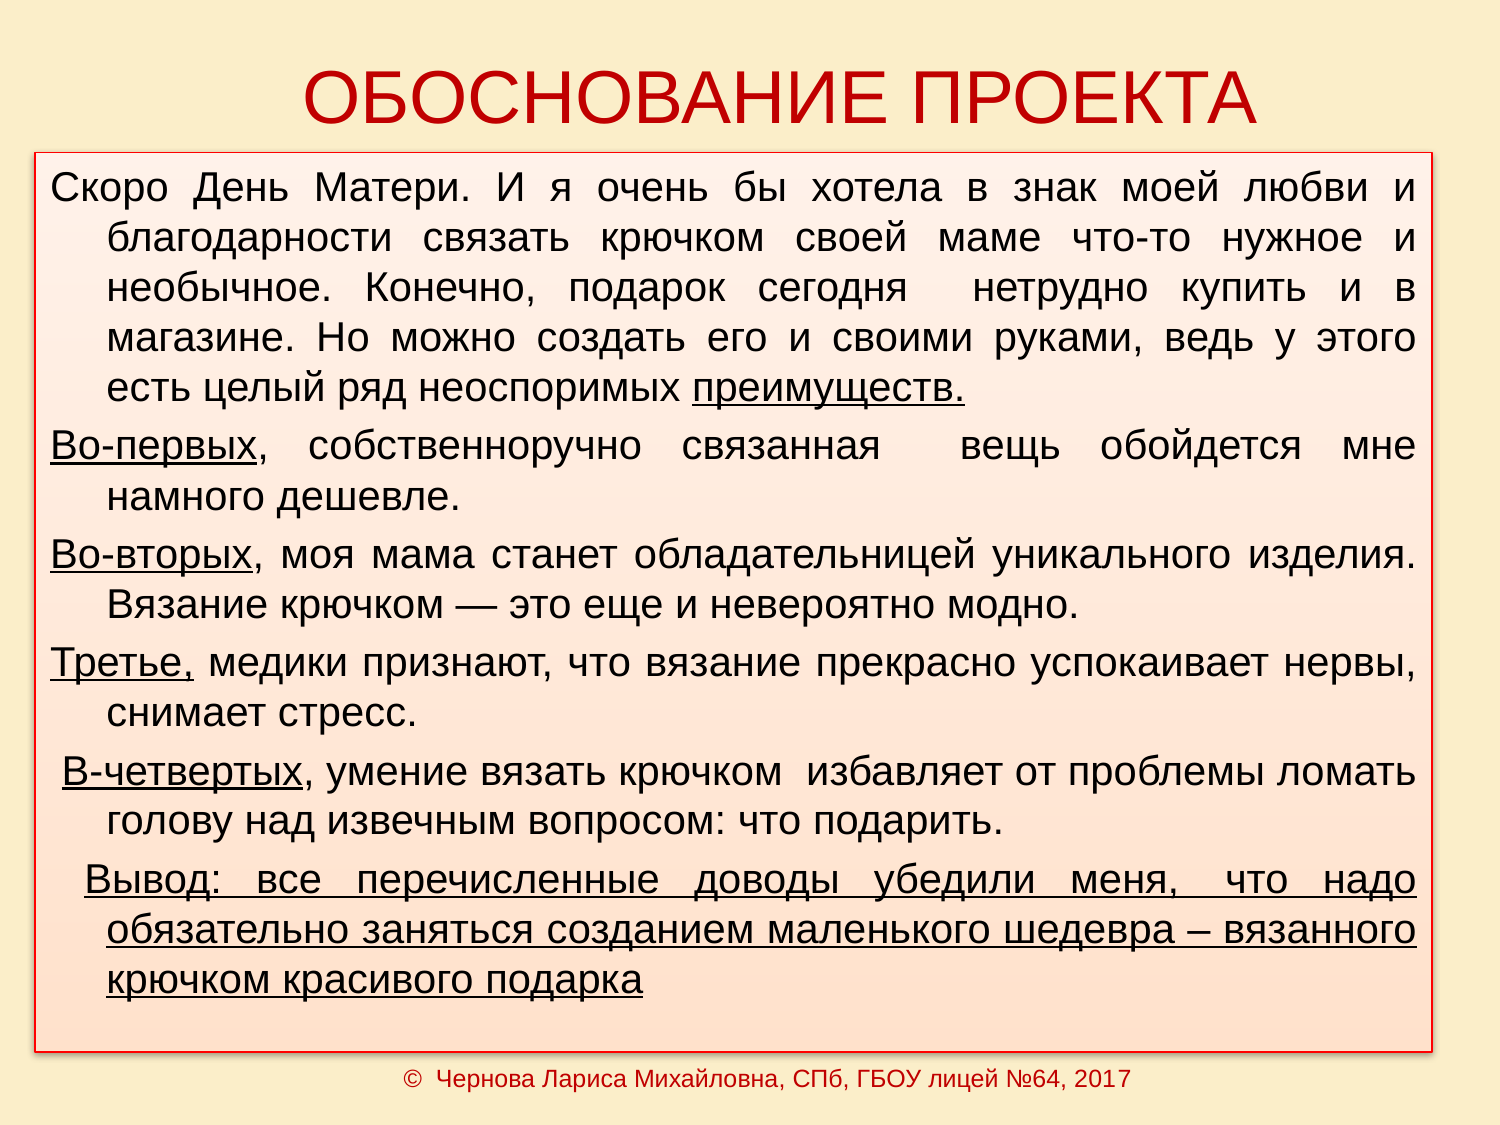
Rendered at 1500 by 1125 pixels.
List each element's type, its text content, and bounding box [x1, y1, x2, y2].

list Скоро День Матери. И я очень бы хотела в знак моей любви и благодарности связать крючком своей маме что-то нужное и необычное. Конечно, подарок сегодня нетрудно купить и в магазине. Но можно создать его и своими руками, ведь у этого есть целый ряд неоспоримых преимуществ. Во-первых, собственноручно связанная вещь обойдется мне намного дешевле. Во-вторых, моя мама станет обладательницей уникального изделия. Вязание крючком — это еще и невероятно модно. Третье, медики признают, что вязание прекрасно успокаивает нервы, снимает стресс. В-четвертых, умение вязать крючком избавляет от проблемы ломать голову над извечным вопросом: что подарить. Вывод: все перечисленные доводы убедили меня, что надо обязательно заняться созданием маленького шедевра – вязанного крючком красивого подарка [34, 152, 1433, 1053]
text_box © Чернова Лариса Михайловна, СПб, ГБОУ лицей №64, 2017 [234, 1054, 1301, 1100]
title ОБОСНОВАНИЕ ПРОЕКТА [105, 0, 1456, 188]
